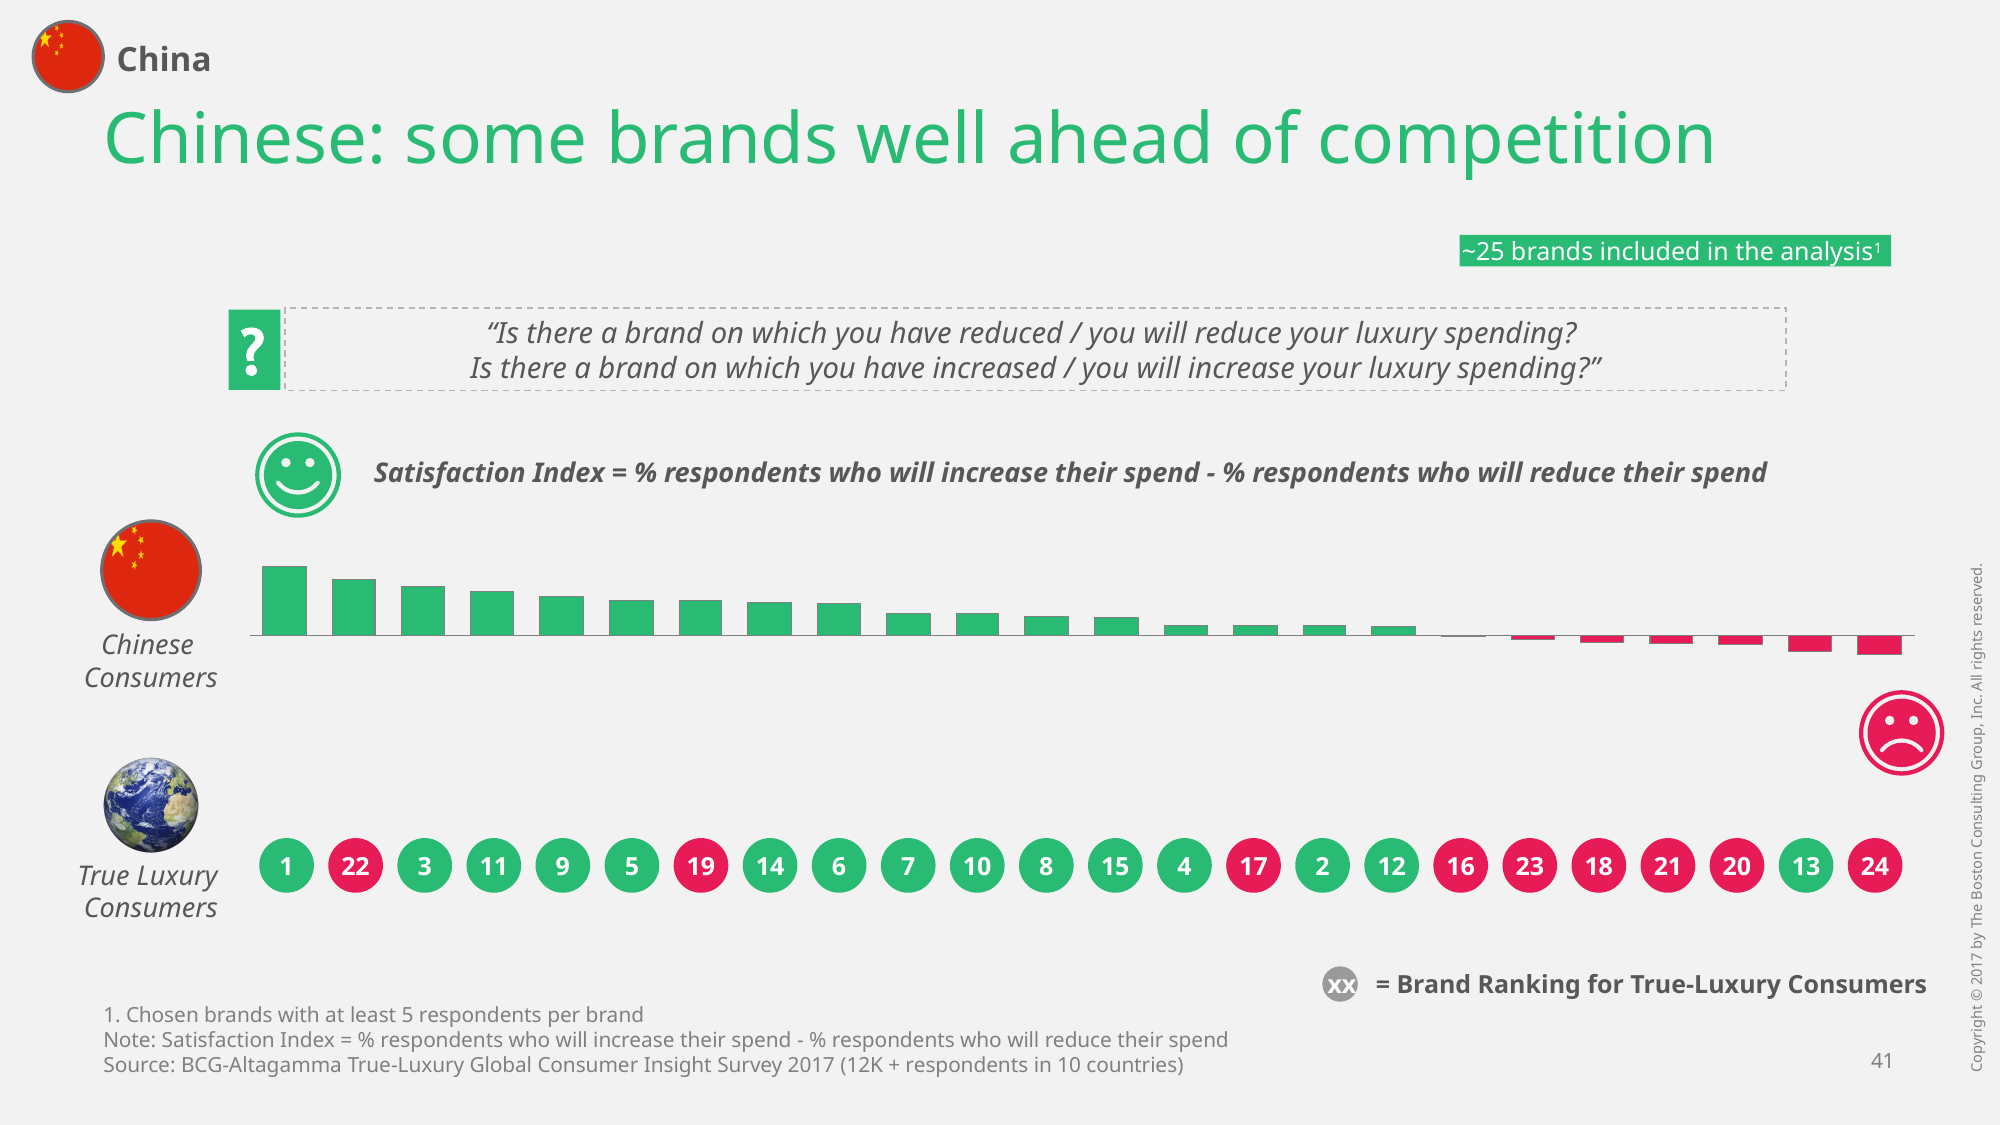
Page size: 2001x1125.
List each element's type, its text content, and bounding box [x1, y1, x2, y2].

text_box 14 [743, 838, 797, 892]
picture [100, 754, 202, 855]
text_box Satisfaction Index = % respondents who will increase their spend - % respondents who will reduce their spend [347, 448, 1802, 496]
text_box 9 [536, 838, 590, 892]
text_box 13 [1779, 838, 1833, 892]
text_box 16 [1434, 838, 1488, 892]
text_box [1852, 684, 1951, 782]
text_box 22 [329, 838, 383, 892]
text_box 15 [1088, 838, 1142, 892]
text_box 6 [812, 838, 866, 892]
picture [101, 520, 201, 620]
text_box 8 [1019, 838, 1073, 892]
text_box 10 [950, 838, 1004, 892]
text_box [249, 426, 347, 524]
title Chinese: some brands well ahead of competition [103, 102, 1764, 180]
text_box 24 [1848, 838, 1902, 892]
text_box 2 [1296, 838, 1350, 892]
text_box 1 [260, 838, 314, 892]
text_box 4 [1157, 838, 1212, 892]
text_box 18 [1572, 838, 1626, 892]
text_box ~25 brands included in the analysis1 [1459, 234, 1892, 267]
text_box 5 [605, 838, 659, 892]
text_box 12 [1365, 838, 1419, 892]
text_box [228, 307, 1787, 391]
text_box 20 [1710, 838, 1764, 892]
text_box 19 [674, 838, 728, 892]
text_box Chinese Consumers [31, 626, 230, 694]
text_box True Luxury Consumers [31, 856, 271, 924]
text_box 17 [1226, 838, 1281, 892]
text_box 21 [1641, 838, 1695, 892]
text_box 1. Chosen brands with at least 5 respondents per brand Note: Satisfaction Index = % respondents who will increase their spend - % respondents who will reduce their spend Source: BCG-Altagamma True-Luxury Global Consumer Insight Survey 2017 (12K + respondents in 10 countries) [103, 1001, 1282, 1077]
text_box 7 [881, 838, 935, 892]
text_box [230, 520, 1932, 734]
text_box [32, 21, 269, 92]
text_box 23 [1503, 838, 1557, 892]
text_box 3 [398, 838, 452, 892]
text_box 11 [467, 838, 521, 892]
text_box xx = Brand Ranking for True-Luxury Consumers [1322, 966, 1358, 1002]
